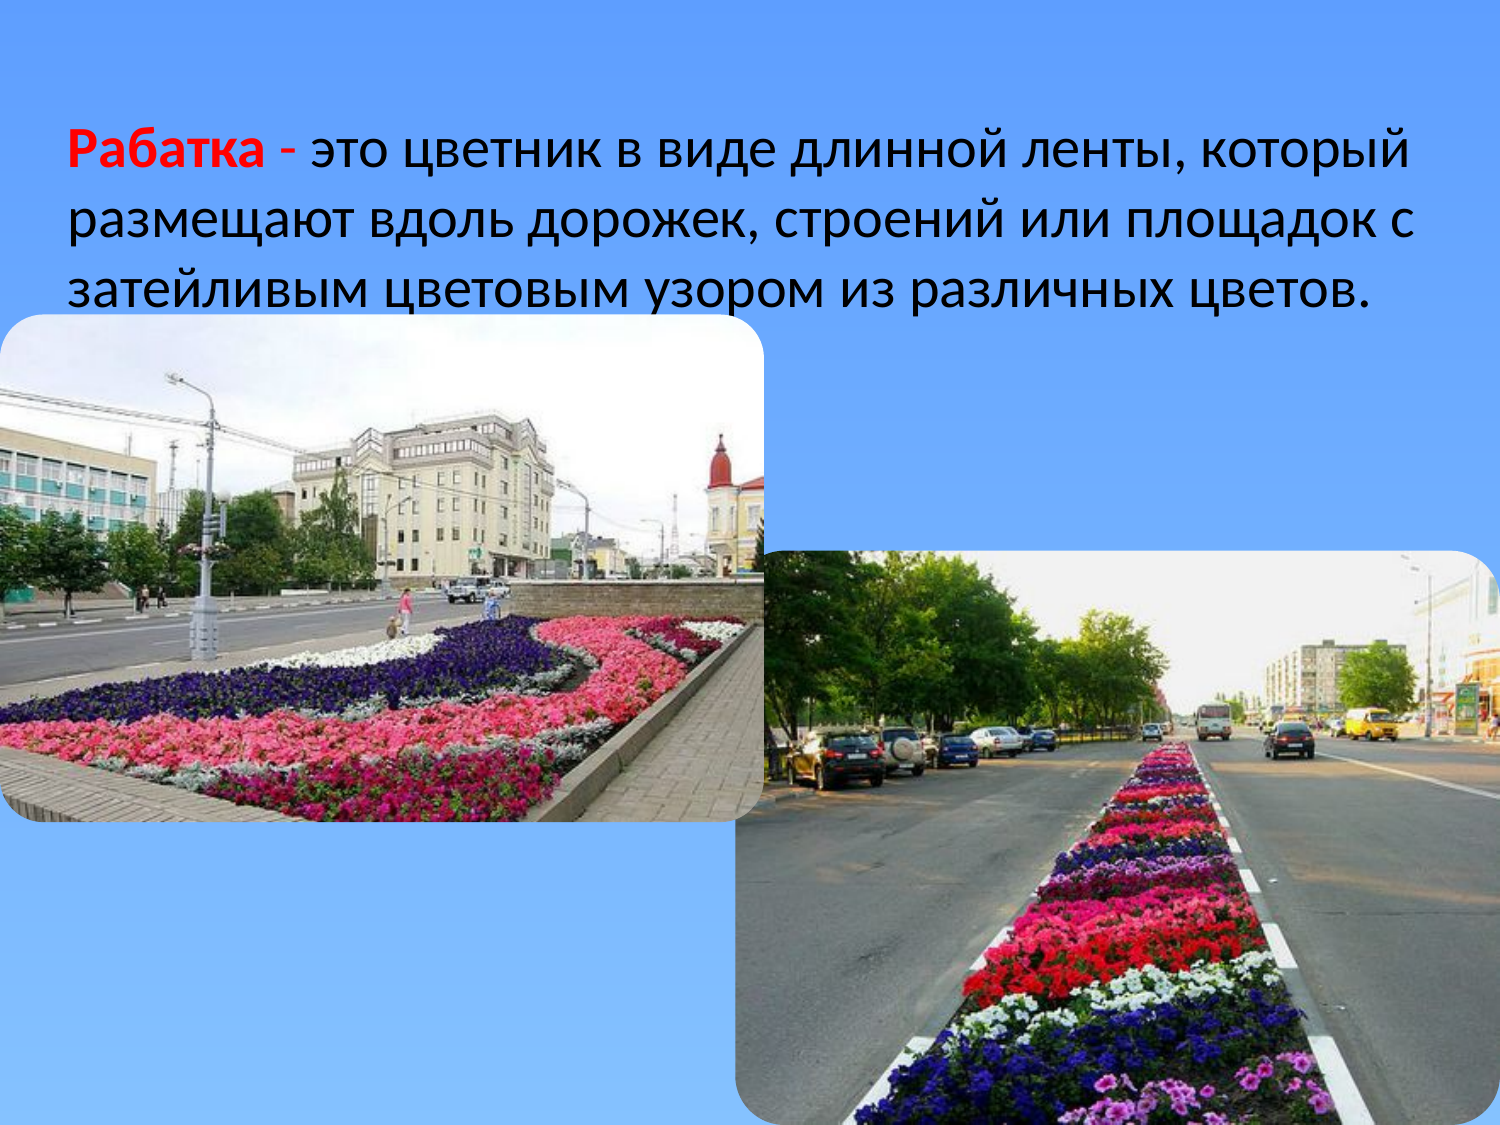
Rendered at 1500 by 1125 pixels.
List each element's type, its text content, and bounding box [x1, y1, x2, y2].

text_box Рабатка - это цветник в виде длинной ленты, который размещают вдоль дорожек, строений или площадок с затейливым цветовым узором из различных цветов. [53, 101, 1436, 327]
picture [0, 314, 1500, 1125]
